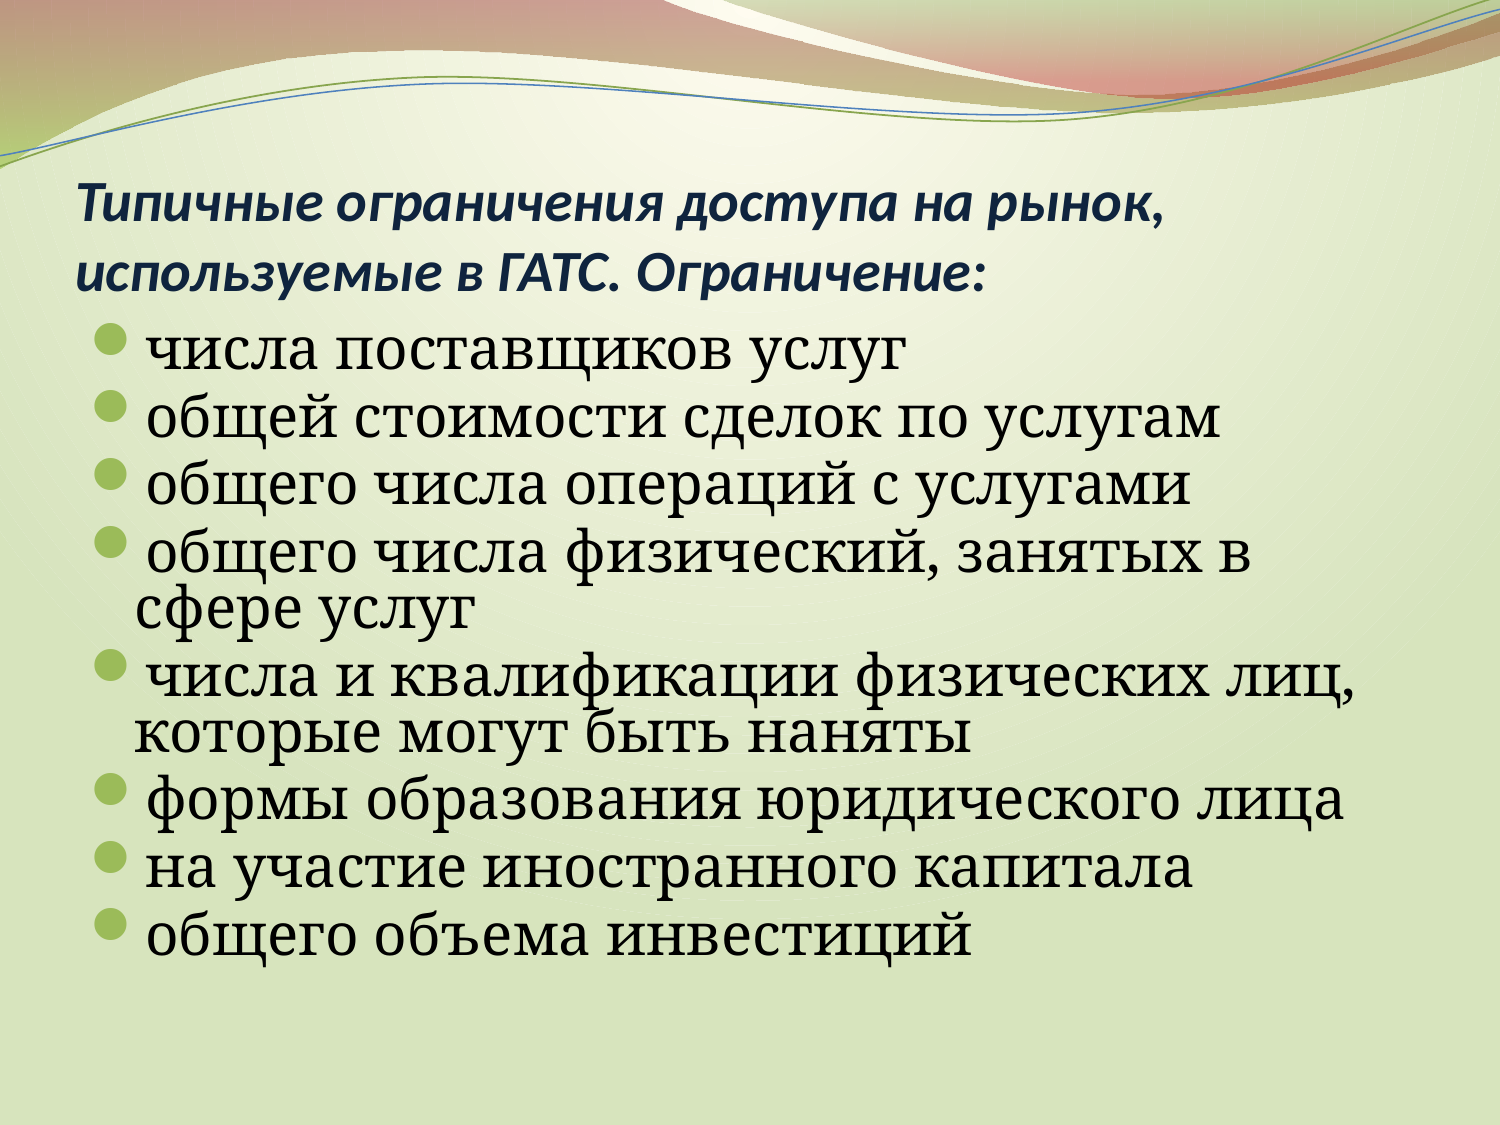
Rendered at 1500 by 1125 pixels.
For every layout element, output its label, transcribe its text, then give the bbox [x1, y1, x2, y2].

title Типичные ограничения доступа на рынок, используемые в ГАТС. Ограничение: [75, 115, 1425, 303]
list числа поставщиков услуг общей стоимости сделок по услугам общего числа операций с услугами общего числа физический, занятых в сфере услуг числа и квалификации физических лиц, которые могут быть наняты формы образования юридического лица на участие иностранного капитала общего объема инвестиций [75, 317, 1425, 1038]
